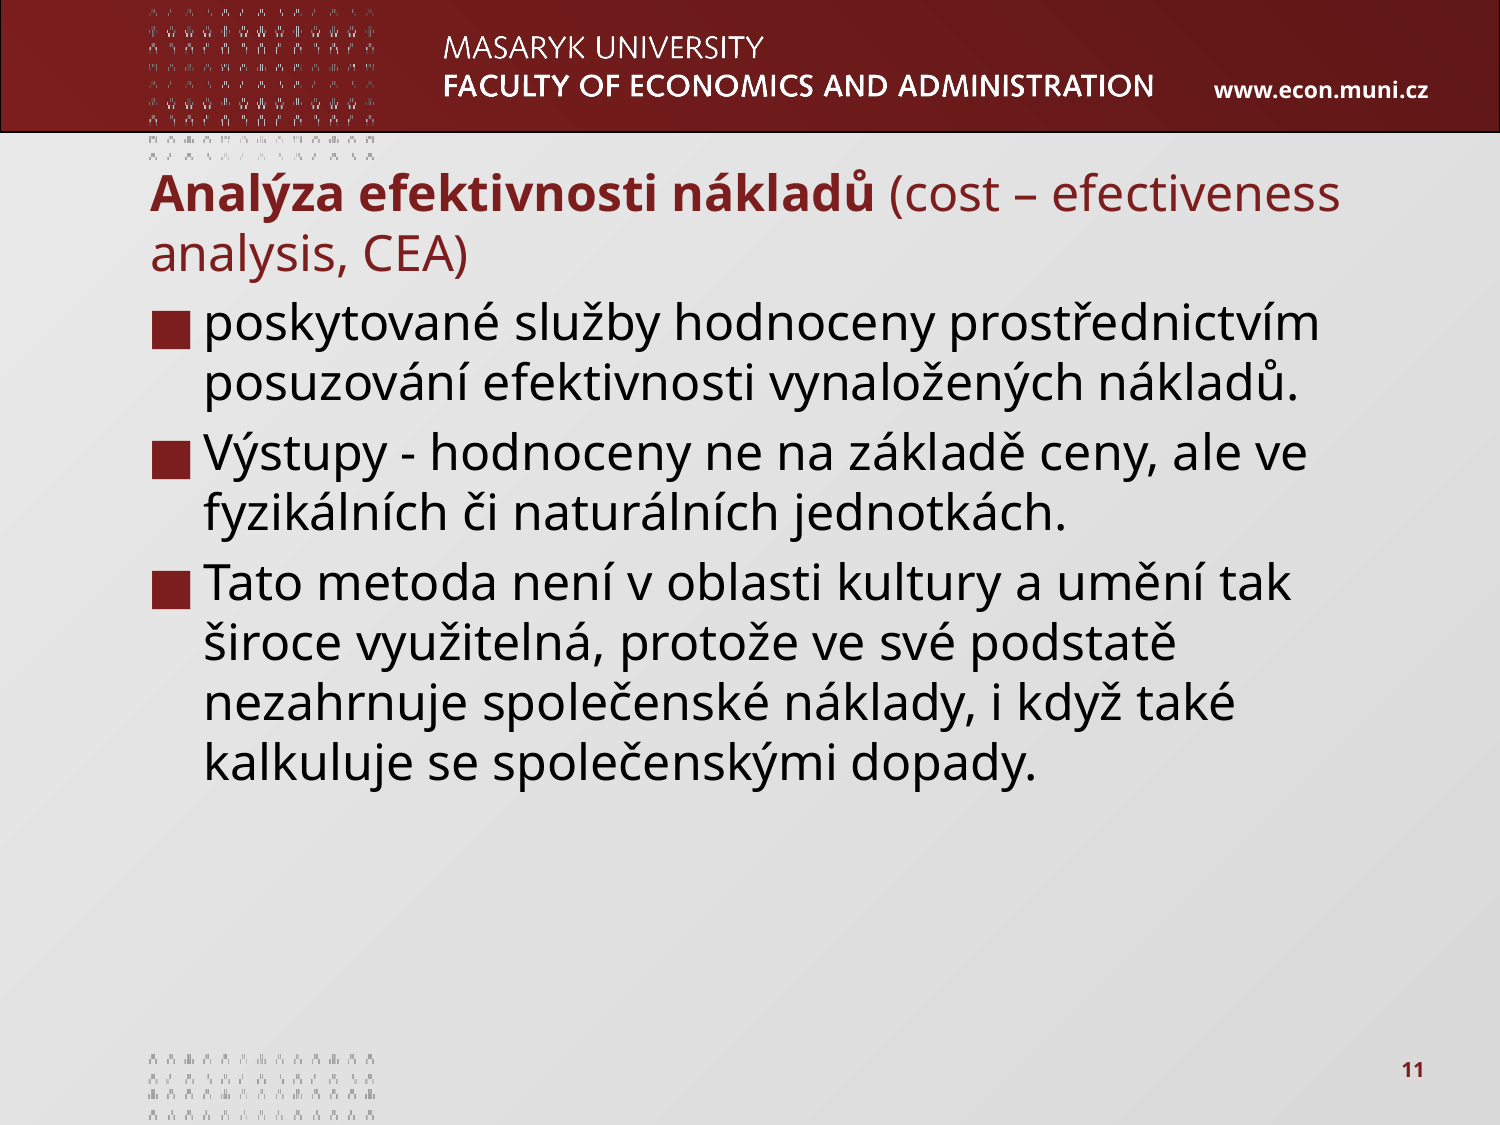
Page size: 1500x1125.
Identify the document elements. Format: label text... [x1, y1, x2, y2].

list poskytované služby hodnoceny prostřednictvím posuzování efektivnosti vynaložených nákladů. Výstupy - hodnoceny ne na základě ceny, ale ve fyzikálních či naturálních jednotkách. Tato metoda není v oblasti kultury a umění tak široce využitelná, protože ve své podstatě nezahrnuje společenské náklady, i když také kalkuluje se společenskými dopady. [147, 290, 1423, 1006]
picture [68, 4, 1153, 168]
text_box 11 [1316, 1056, 1425, 1100]
picture [68, 1051, 453, 1125]
title Analýza efektivnosti nákladů (cost – efectiveness analysis, CEA) [150, 160, 1425, 268]
